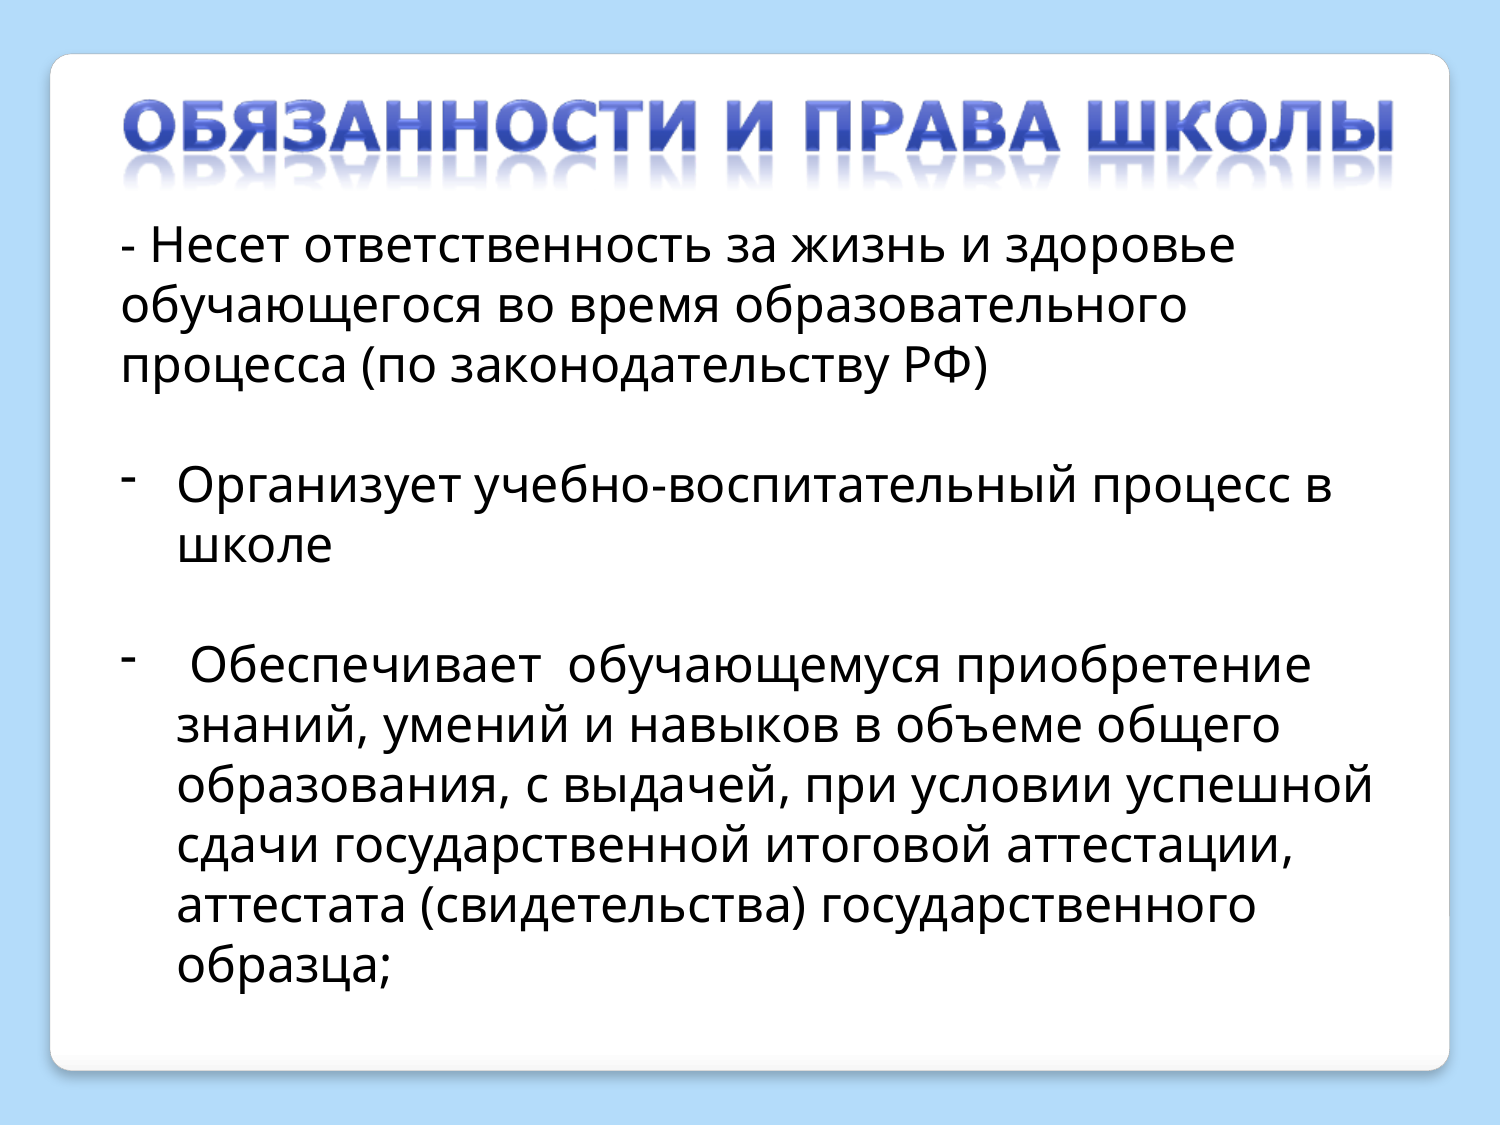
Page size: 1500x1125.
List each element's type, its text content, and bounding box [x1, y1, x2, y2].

text_box - Несет ответственность за жизнь и здоровье обучающегося во время образовательного процесса (по законодательству РФ) Организует учебно-воспитательный процесс в школе Обеспечивает обучающемуся приобретение знаний, умений и навыков в объеме общего образования, с выдачей, при условии успешной сдачи государственной итоговой аттестации, аттестата (свидетельства) государственного образца; [105, 259, 1429, 1001]
picture [76, 62, 1443, 247]
